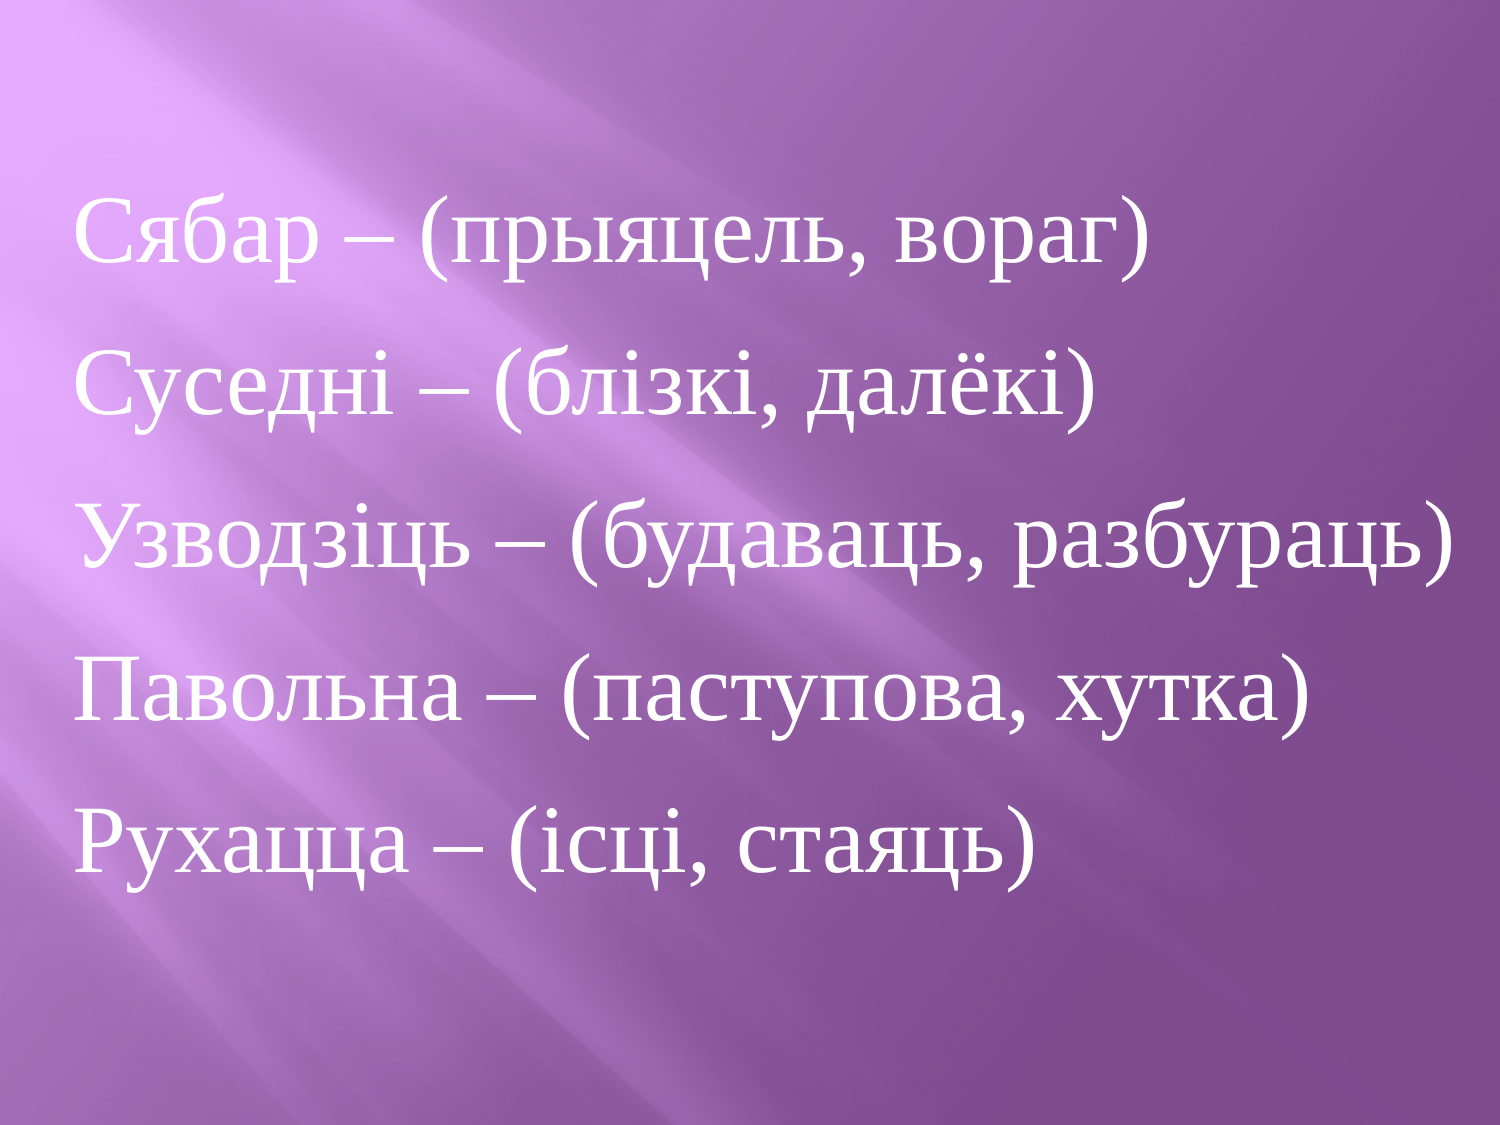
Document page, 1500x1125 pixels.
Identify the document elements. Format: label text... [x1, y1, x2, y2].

list Сябар – (прыяцель, вораг) Суседні – (блізкі, далёкі) Узводзіць – (будаваць, разбураць) Павольна – (паступова, хутка) Рухацца – (ісці, стаяць) [35, 140, 1500, 1020]
